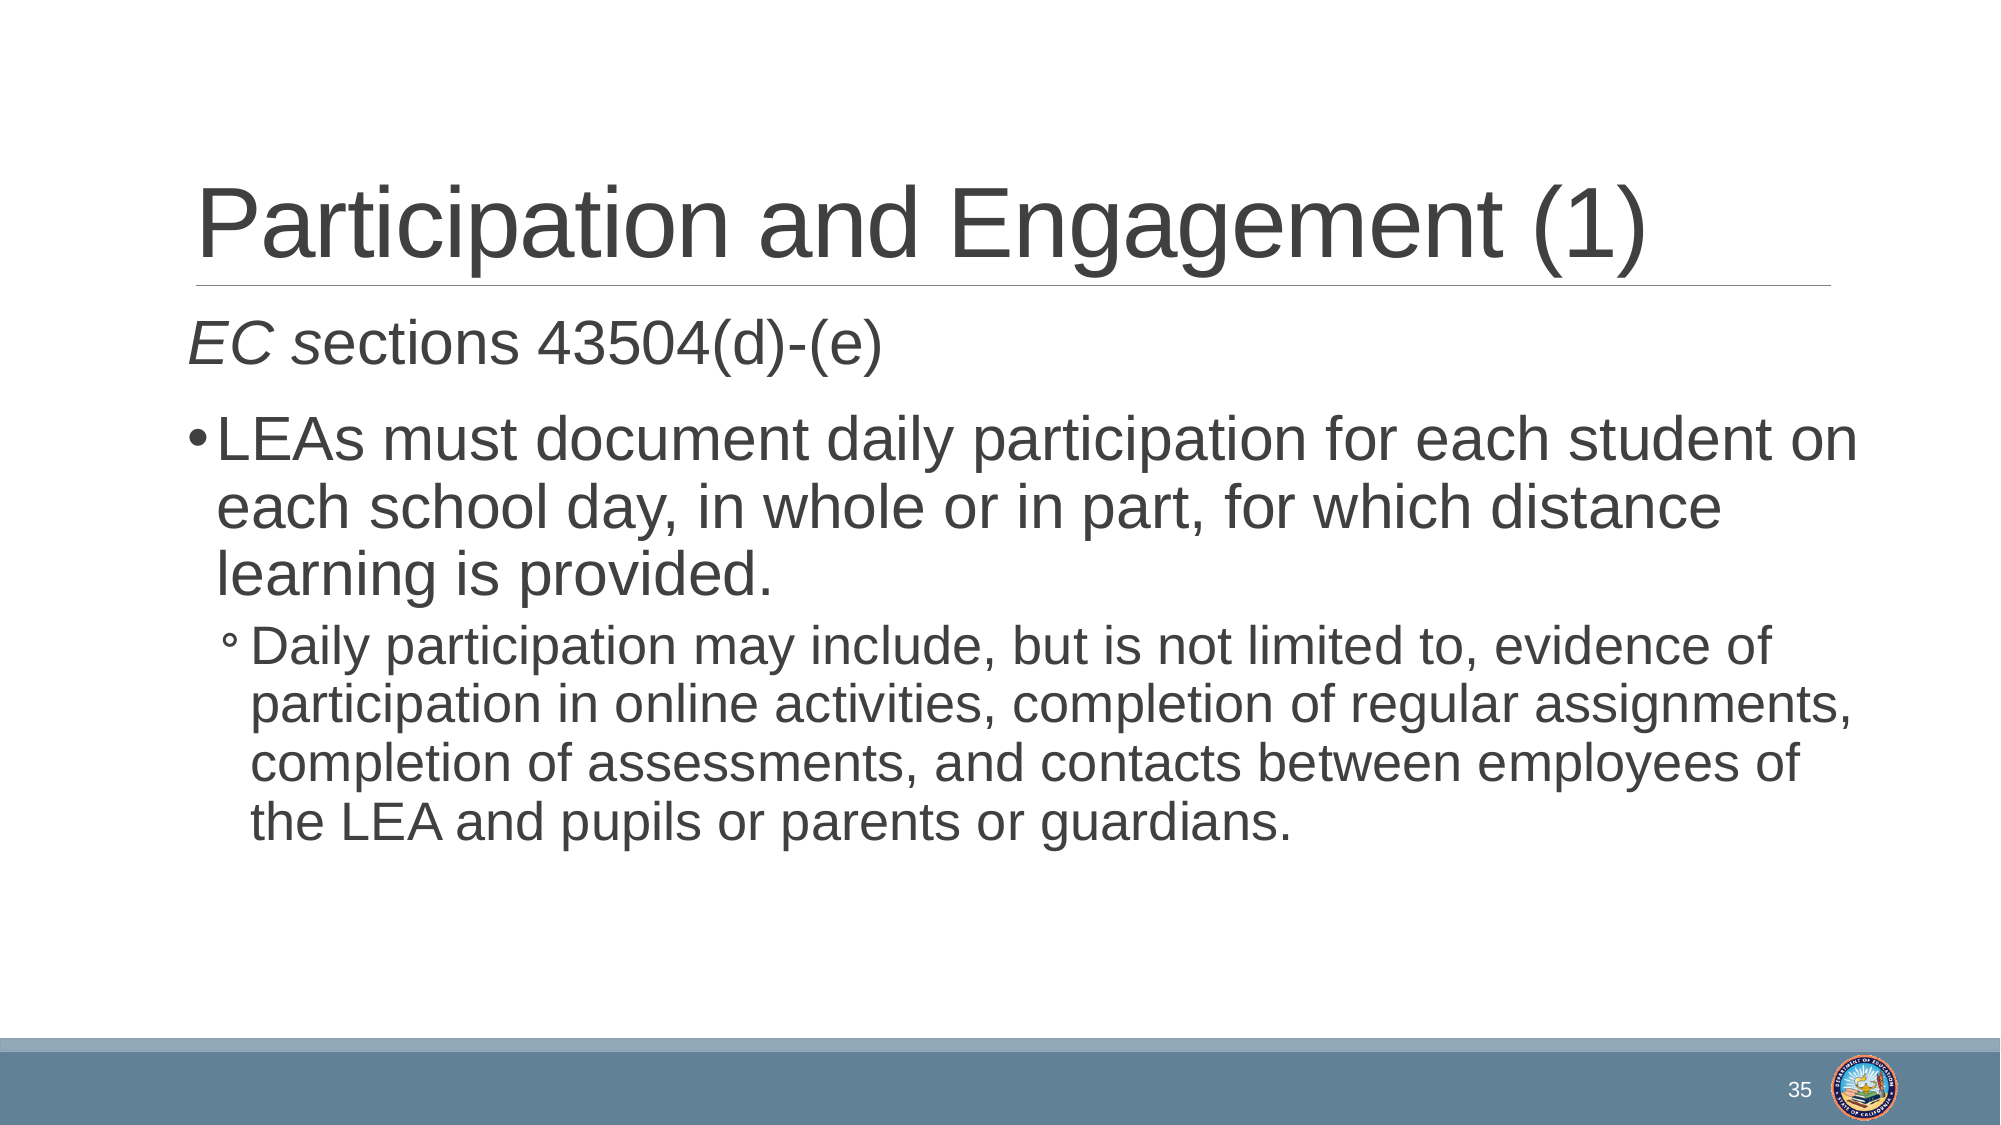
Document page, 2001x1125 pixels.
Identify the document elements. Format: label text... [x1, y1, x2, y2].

picture [1831, 1055, 1899, 1122]
slide_number 35 [1611, 1059, 1827, 1119]
title Participation and Engagement (1) [180, 47, 1830, 285]
list EC sections 43504(d)-(e) LEAs must document daily participation for each student on each school day, in whole or in part, for which distance learning is provided. Daily participation may include, but is not limited to, evidence of participation in online activities, completion of regular assignments, completion of assessments, and contacts between employees of the LEA and pupils or parents or guardians. [180, 302, 1888, 1060]
